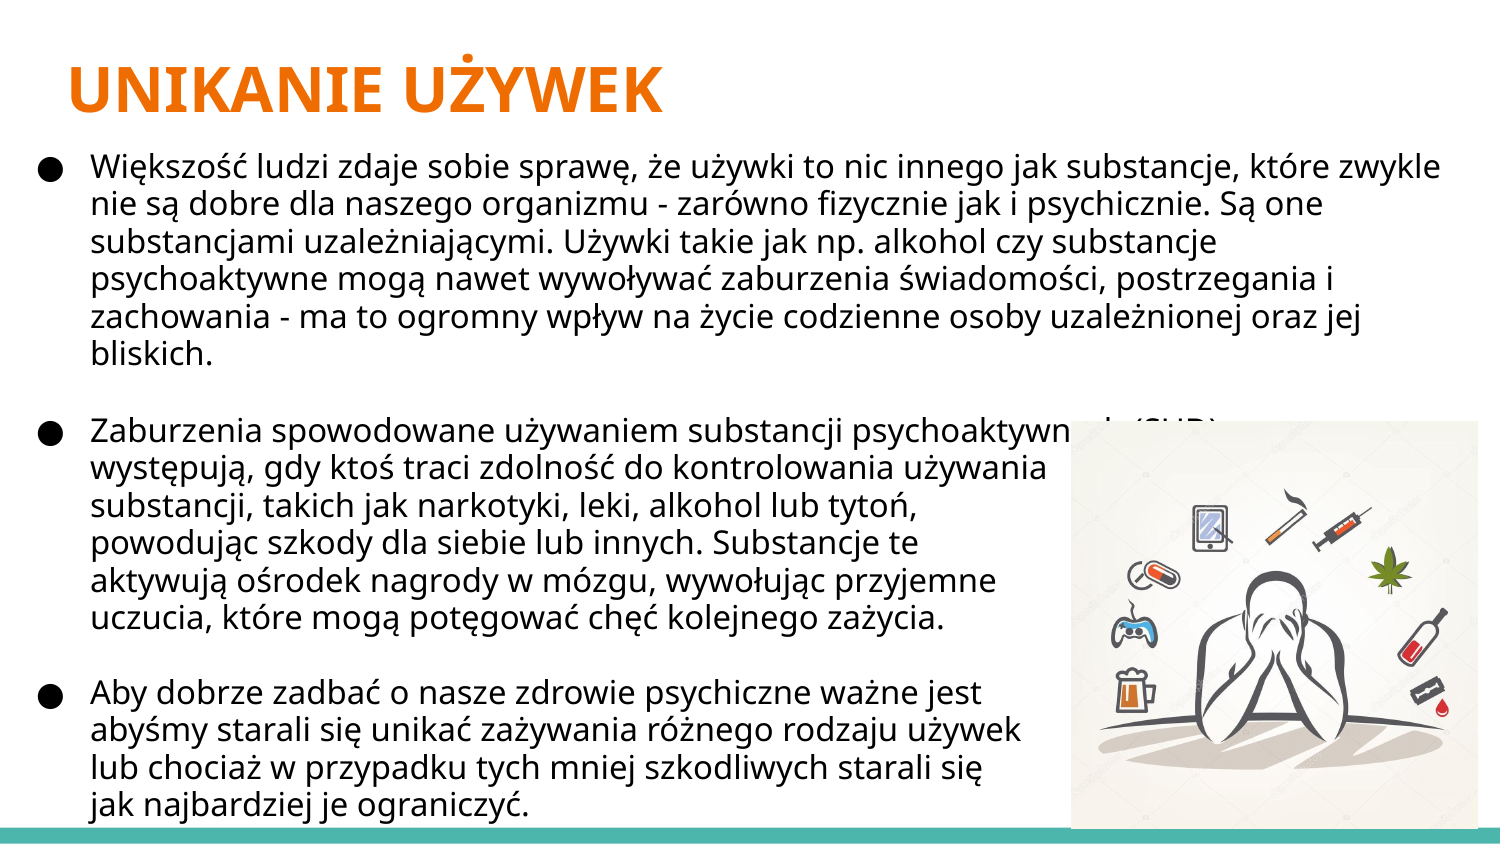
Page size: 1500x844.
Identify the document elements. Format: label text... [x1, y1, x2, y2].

picture [1070, 421, 1478, 829]
title UNIKANIE UŻYWEK [51, 30, 1449, 133]
list Większość ludzi zdaje sobie sprawę, że używki to nic innego jak substancje, które zwykle nie są dobre dla naszego organizmu - zarówno fizycznie jak i psychicznie. Są one substancjami uzależniającymi. Używki takie jak np. alkohol czy substancje psychoaktywne mogą nawet wywoływać zaburzenia świadomości, postrzegania i zachowania - ma to ogromny wpływ na życie codzienne osoby uzależnionej oraz jej bliskich. Zaburzenia spowodowane używaniem substancji psychoaktywnych (SUD) występują, gdy ktoś traci zdolność do kontrolowania używania substancji, takich jak narkotyki, leki, alkohol lub tytoń, powodując szkody dla siebie lub innych. Substancje te aktywują ośrodek nagrody w mózgu, wywołując przyjemne uczucia, które mogą potęgować chęć kolejnego zażycia. Aby dobrze zadbać o nasze zdrowie psychiczne ważne jest abyśmy starali się unikać zażywania różnego rodzaju używek lub chociaż w przypadku tych mniej szkodliwych starali się jak najbardziej je ograniczyć. [0, 133, 1478, 797]
